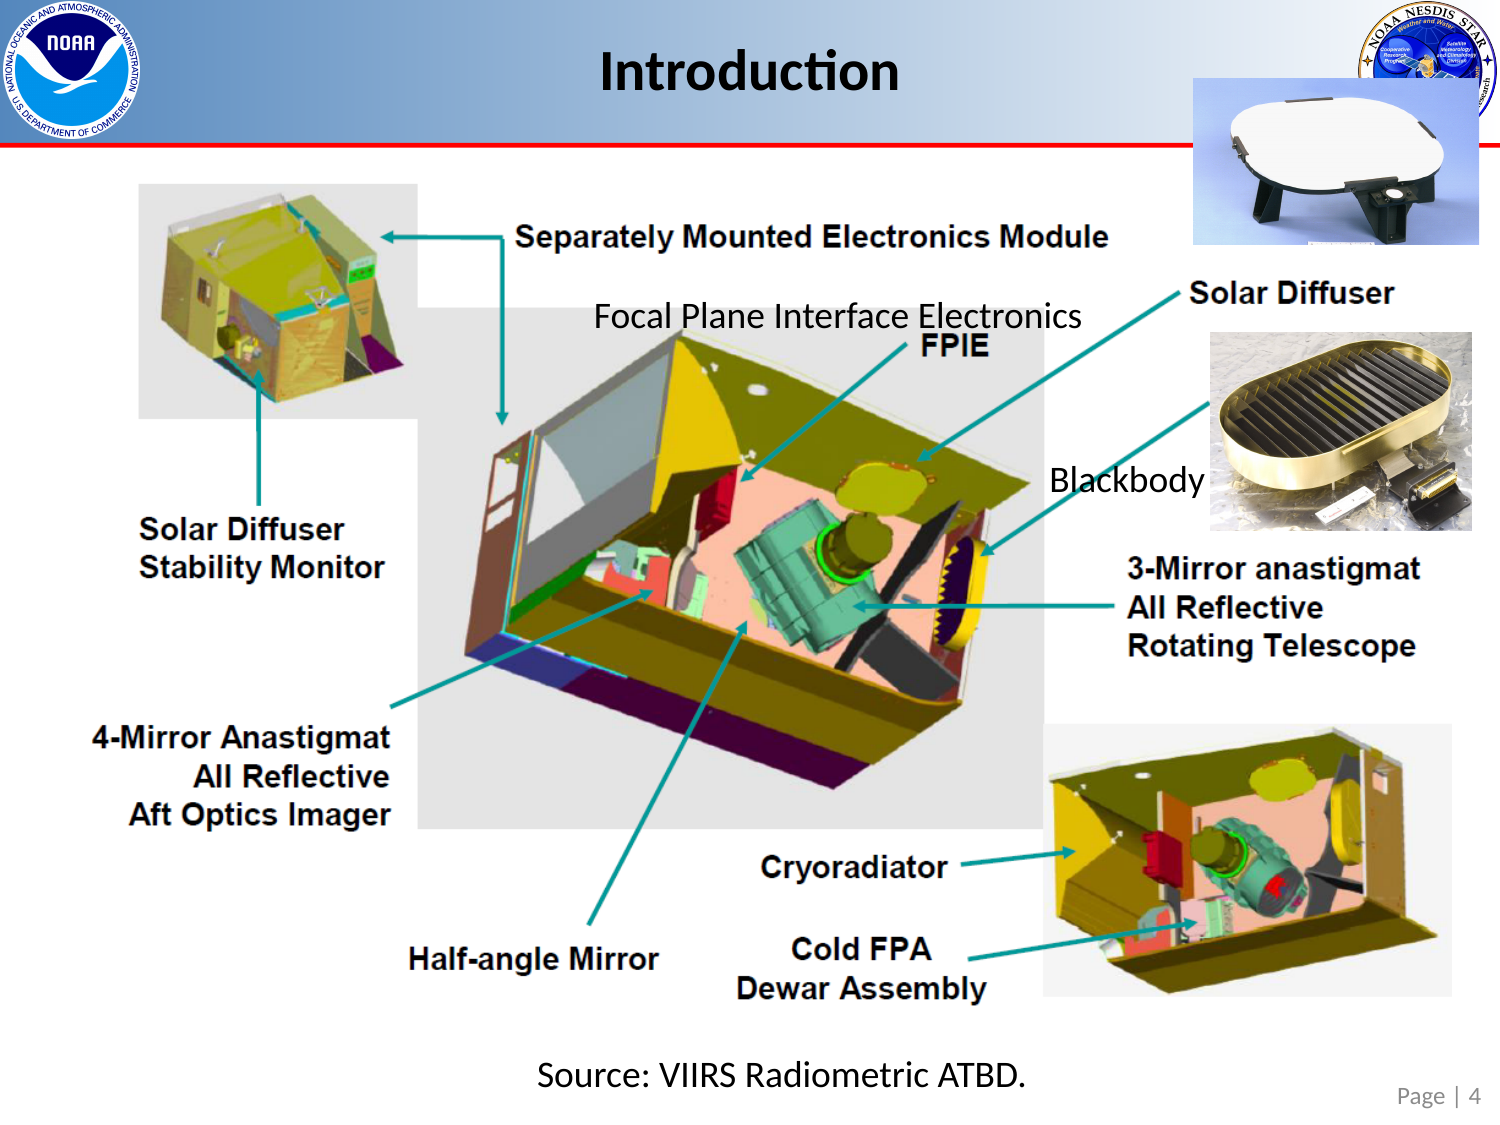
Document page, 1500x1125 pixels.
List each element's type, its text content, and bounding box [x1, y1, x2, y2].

text_box Source: VIIRS Radiometric ATBD. [286, 1042, 1279, 1103]
slide_number Page | 4 [1146, 1065, 1497, 1125]
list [31, 162, 1452, 1030]
title Introduction [75, 0, 1425, 135]
picture [1192, 1, 1500, 265]
picture [1209, 332, 1472, 531]
picture [3, 1, 140, 139]
